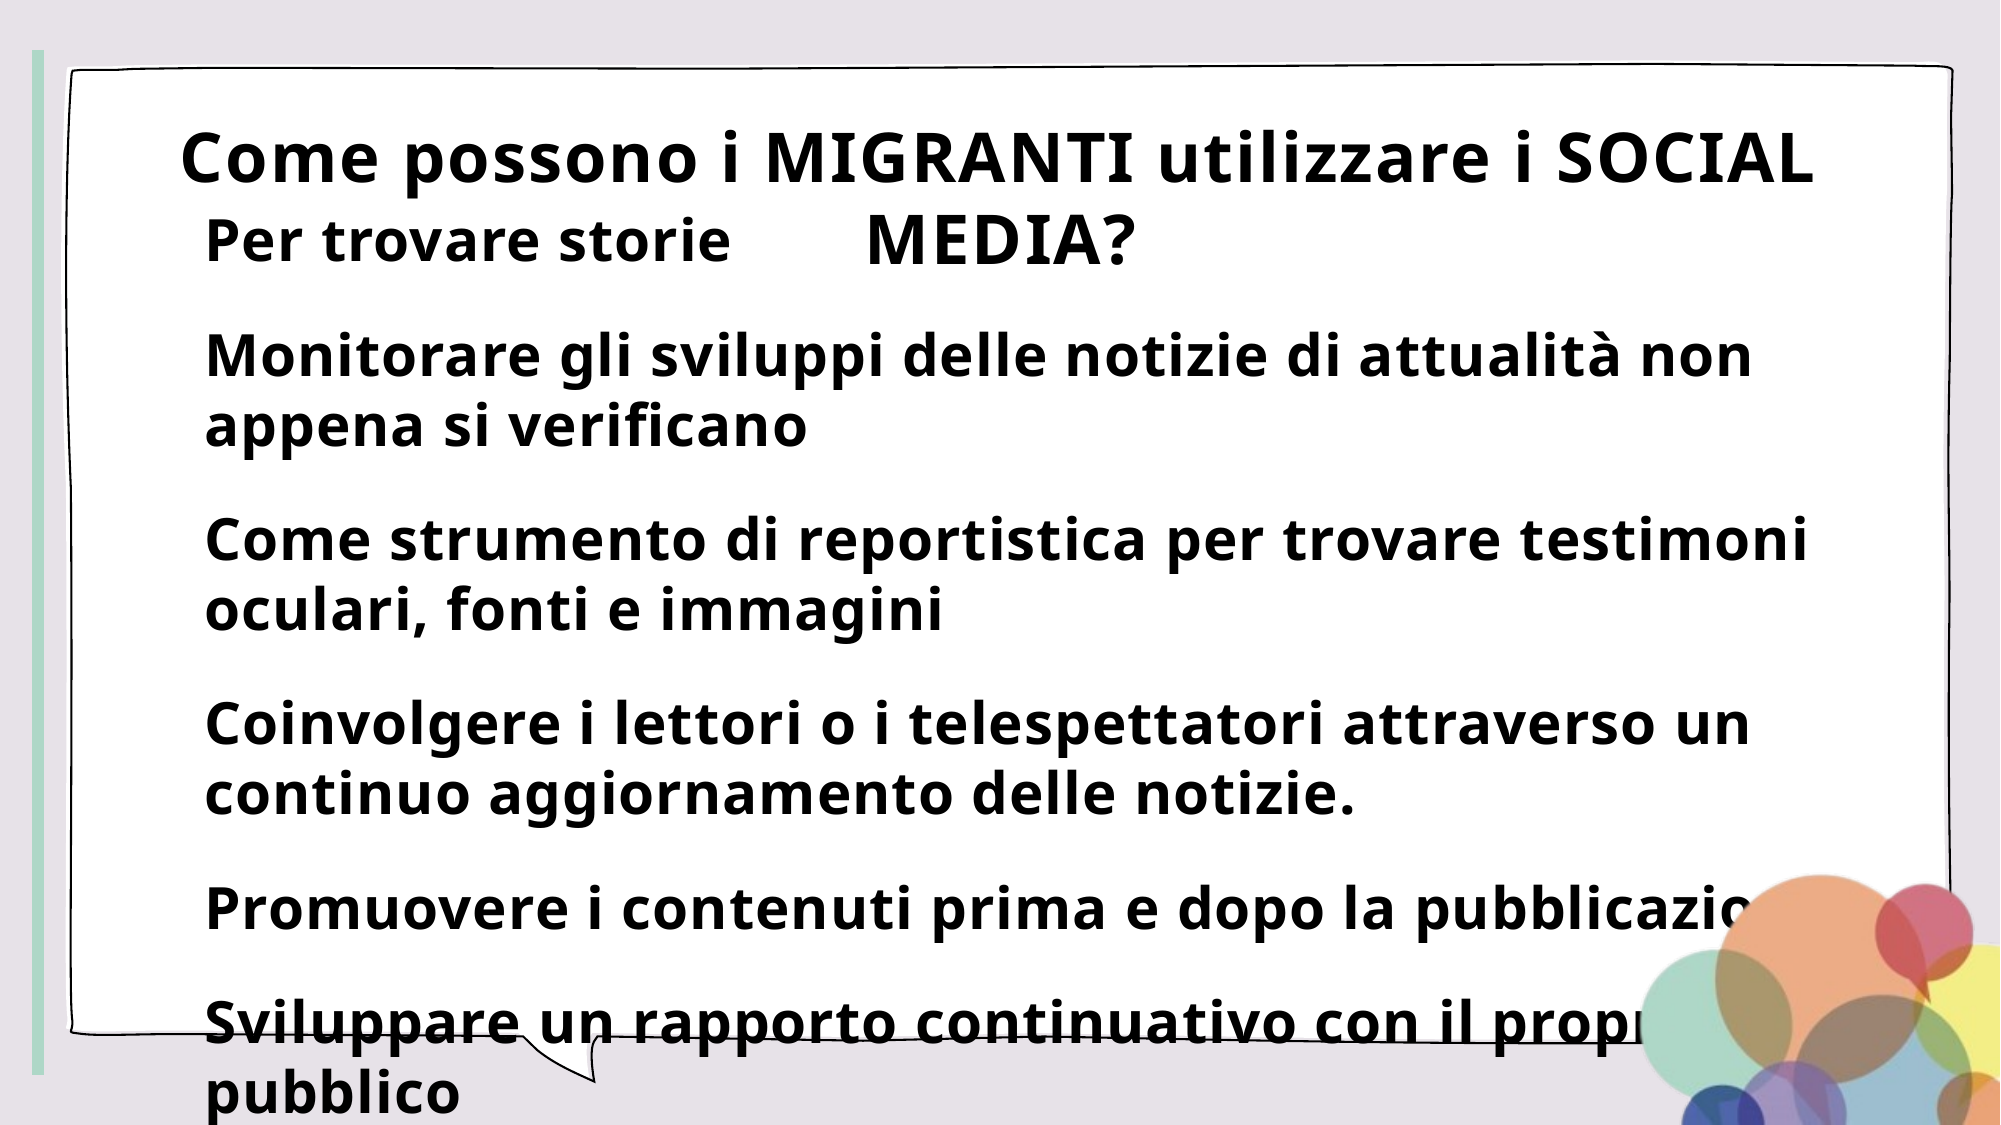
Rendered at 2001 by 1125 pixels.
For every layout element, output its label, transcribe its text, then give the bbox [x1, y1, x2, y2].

list Per trovare storie Monitorare gli sviluppi delle notizie di attualità non appena si verificano Come strumento di reportistica per trovare testimoni oculari, fonti e immagini Coinvolgere i lettori o i telespettatori attraverso un continuo aggiornamento delle notizie. Promuovere i contenuti prima e dopo la pubblicazione Sviluppare un rapporto continuativo con il proprio pubblico [89, 272, 1850, 1056]
title Come possono i MIGRANTI utilizzare i SOCIAL MEDIA? [120, 104, 1881, 288]
picture [1499, 857, 2000, 1125]
